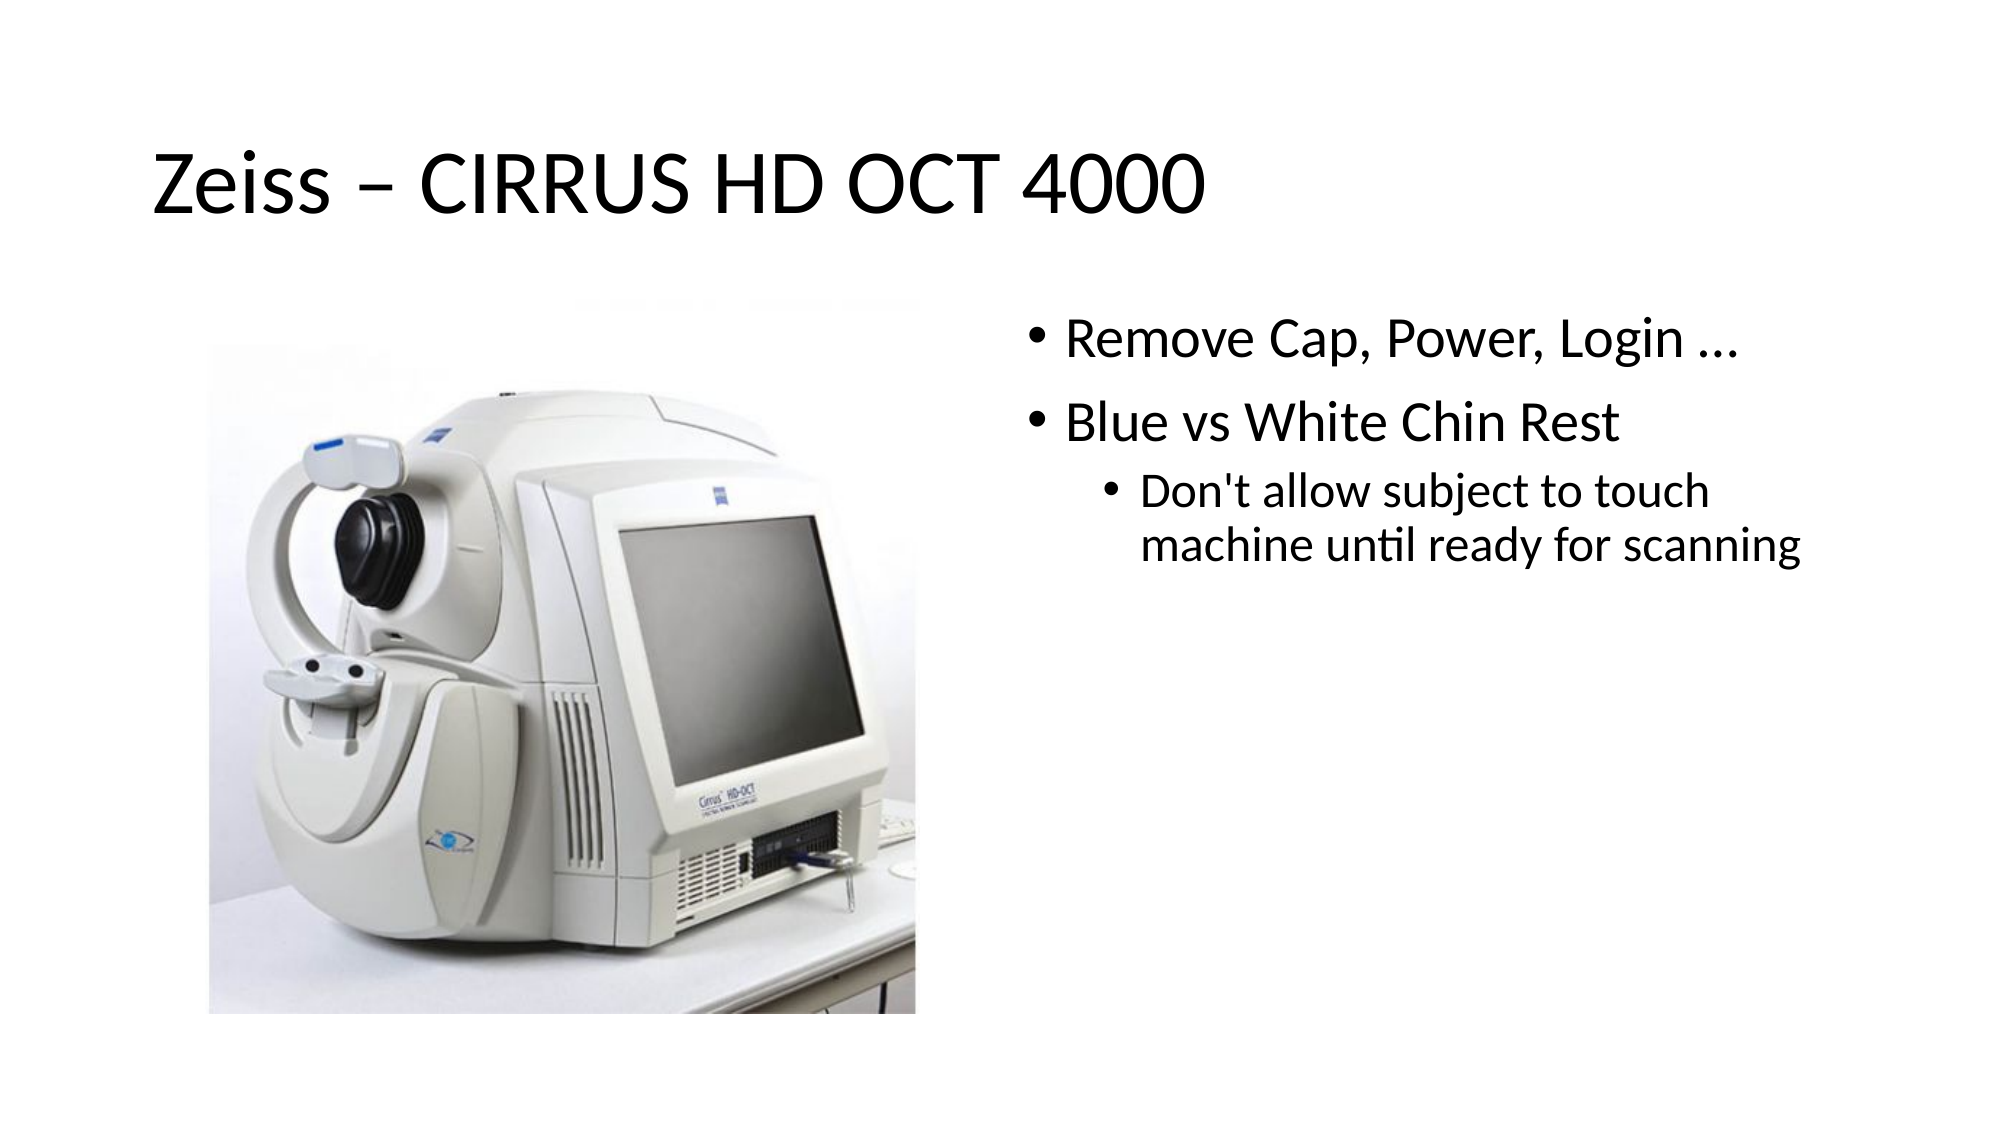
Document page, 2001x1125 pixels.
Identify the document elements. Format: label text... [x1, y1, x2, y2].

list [205, 299, 920, 1014]
text_box Zeiss – CIRRUS HD OCT 4000 [137, 75, 1863, 293]
list Remove Cap, Power, Login … Blue vs White Chin Rest Don't allow subject to touch machine until ready for scanning [1012, 299, 1863, 1014]
